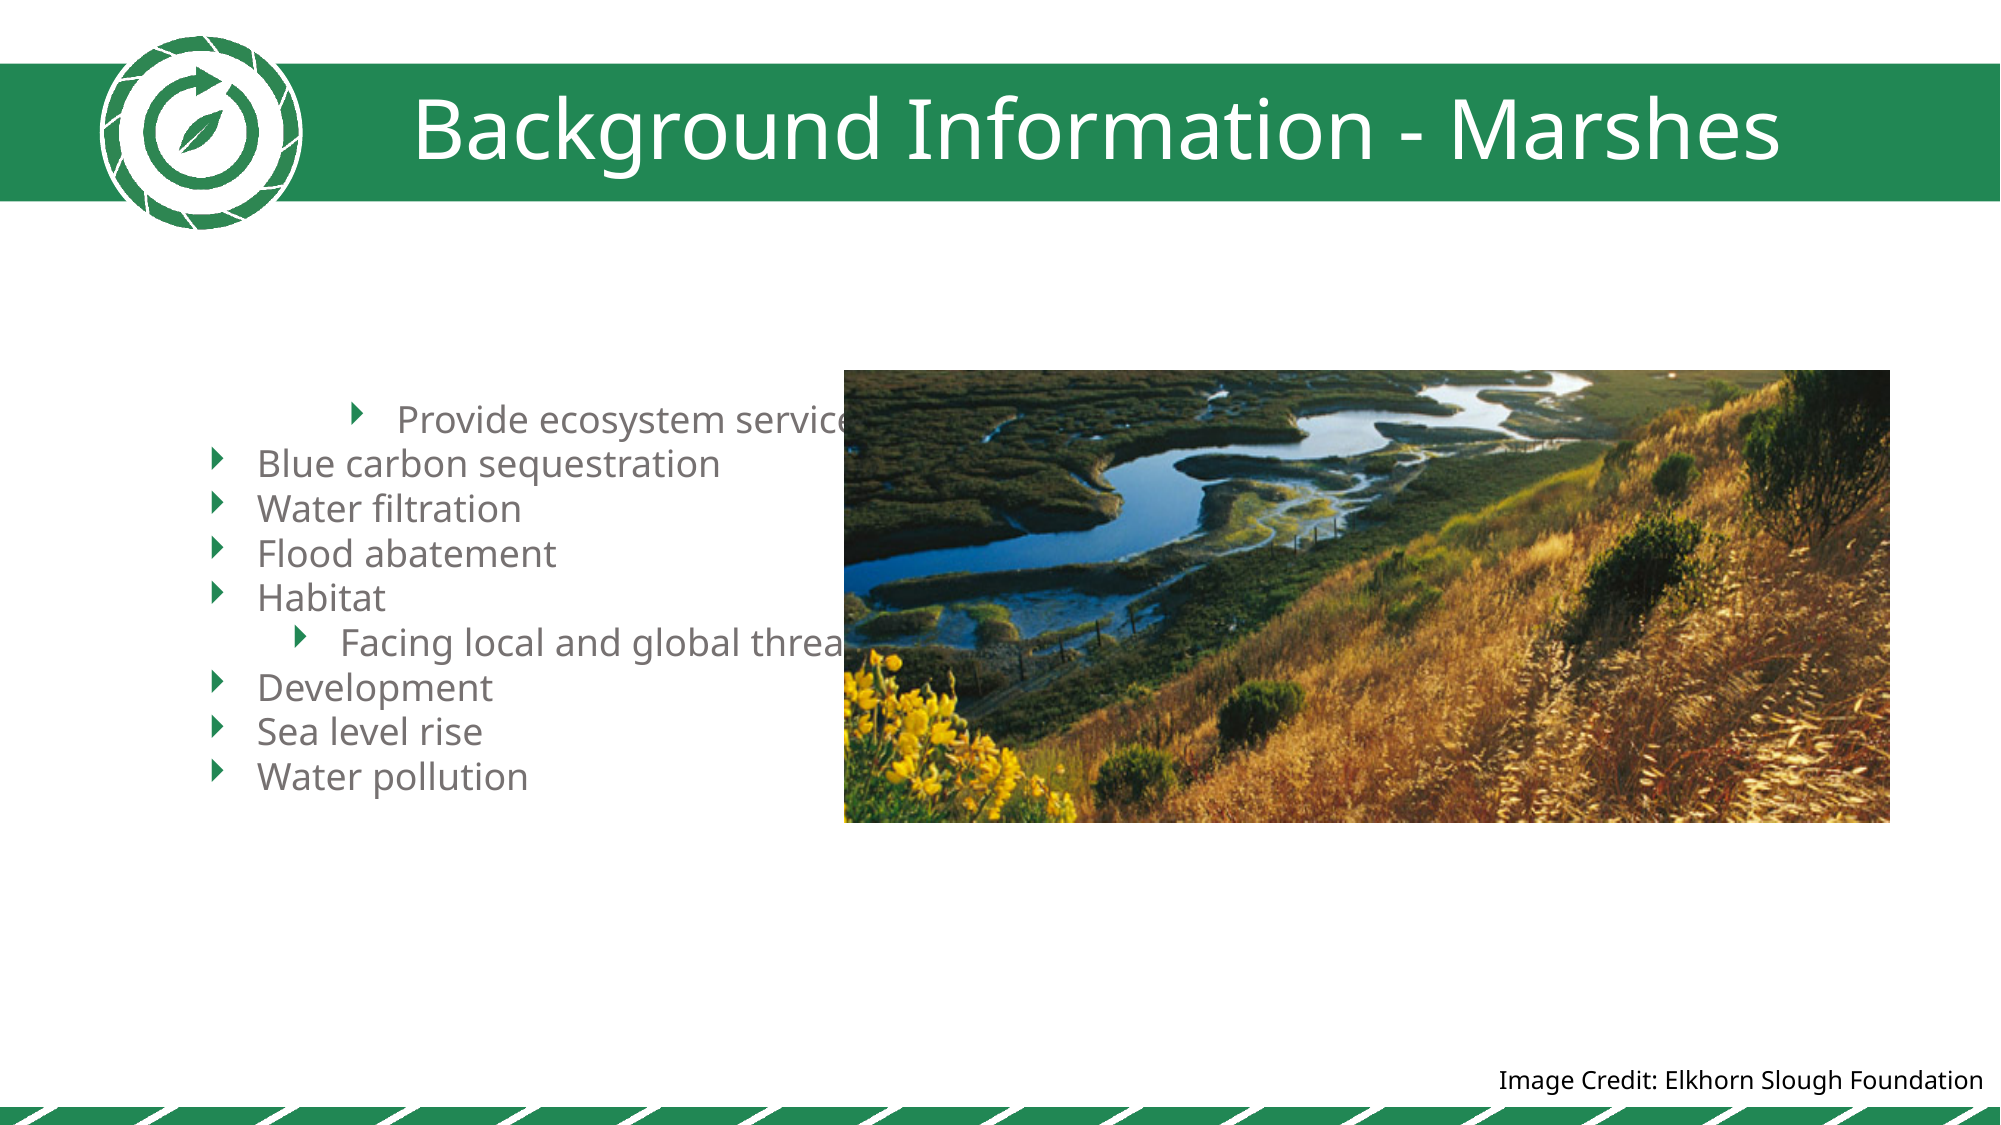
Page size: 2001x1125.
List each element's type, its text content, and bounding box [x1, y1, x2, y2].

list Image Credit: Elkhorn Slough Foundation [1434, 1060, 2000, 1106]
picture [0, 1107, 2000, 1125]
picture [844, 370, 1890, 823]
list Provide ecosystem services Blue carbon sequestration Water filtration Flood abatement Habitat Facing local and global threats Development Sea level rise Water pollution [110, 393, 844, 823]
text_box Background Information - Marshes [352, 80, 1843, 185]
picture [99, 31, 303, 234]
